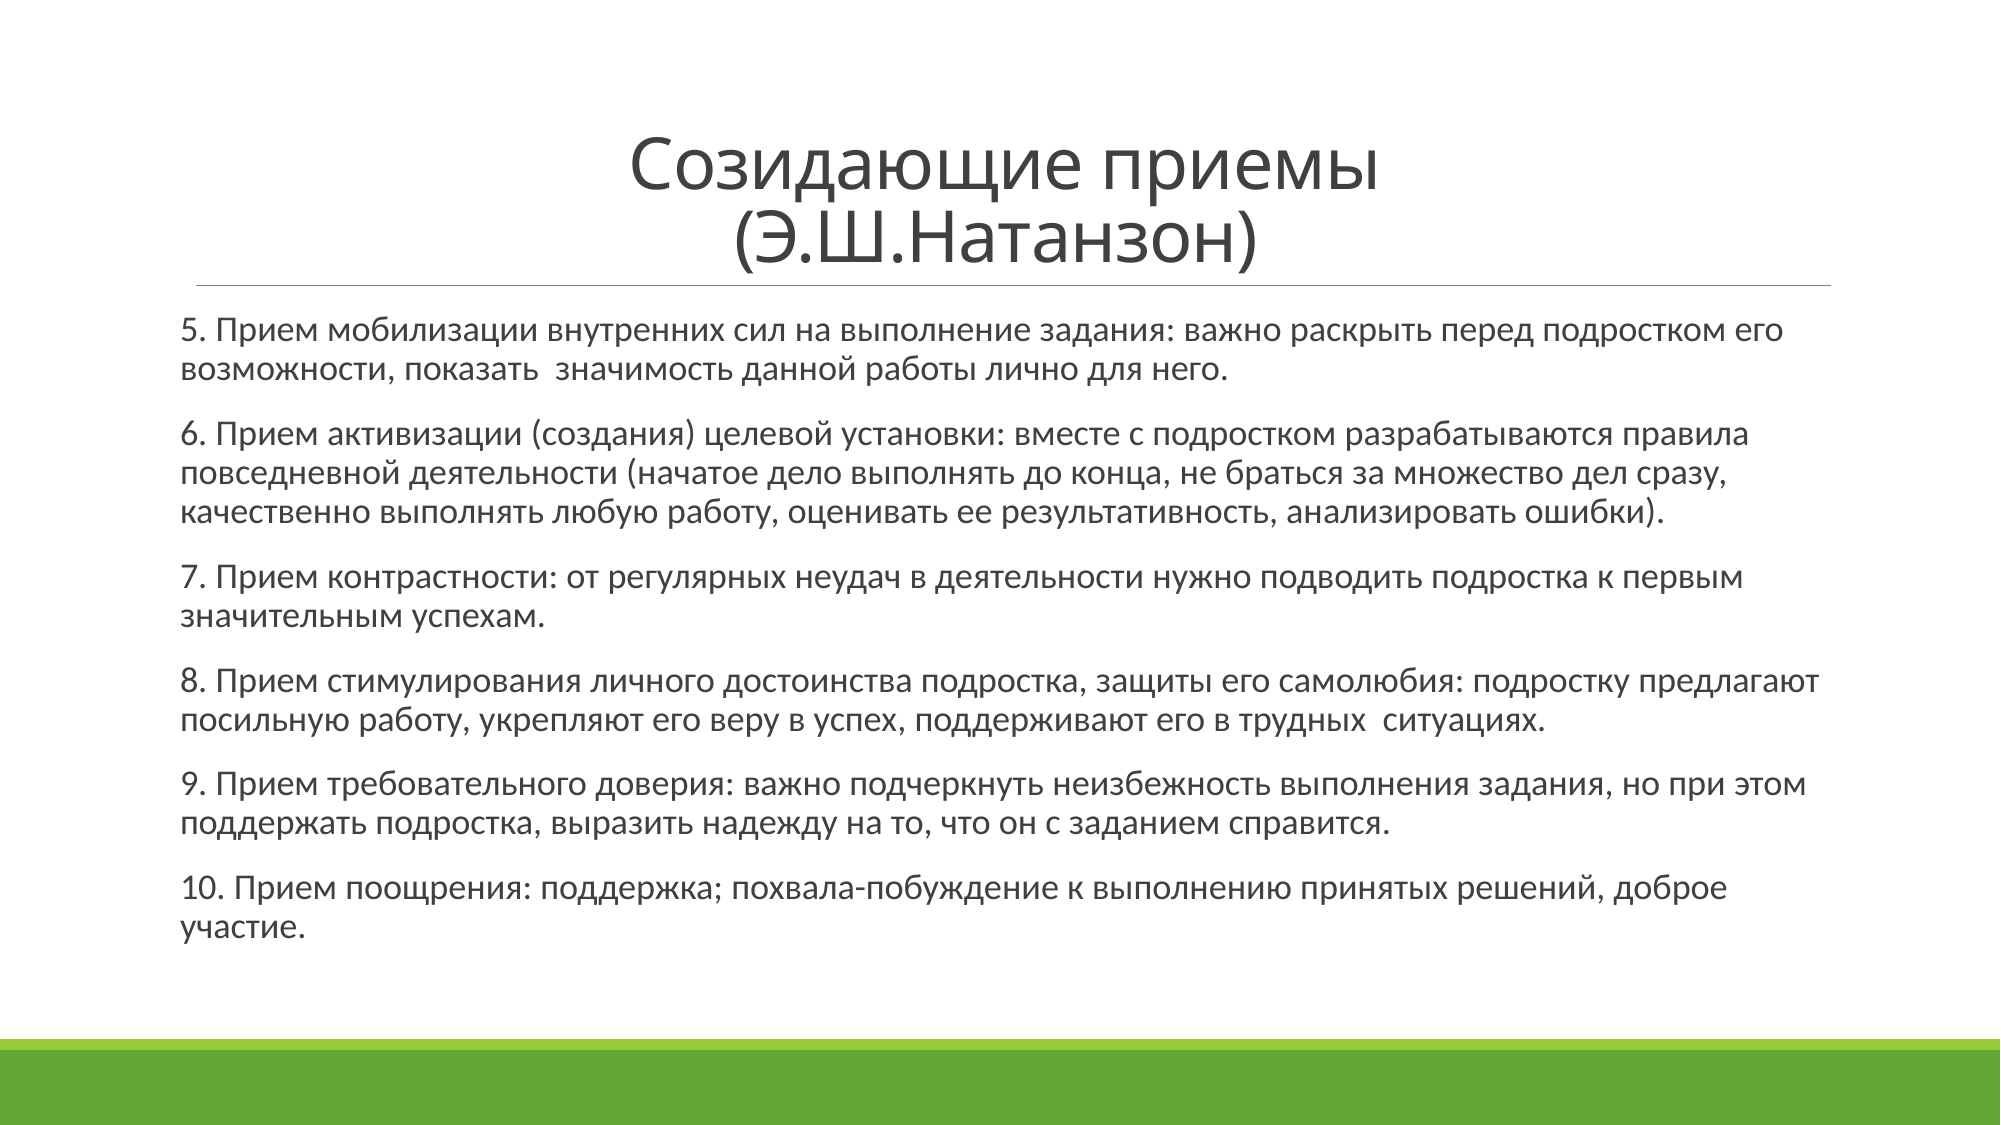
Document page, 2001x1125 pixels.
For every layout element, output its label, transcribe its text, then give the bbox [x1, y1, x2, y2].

title Созидающие приемы (Э.Ш.Натанзон) [180, 47, 1830, 285]
list 5. Прием мобилизации внутренних сил на выполнение задания: важно раскрыть перед подростком его возможности, показать значимость данной работы лично для него. 6. Прием активизации (создания) целевой установки: вместе с подростком разрабатываются правила повседневной деятельности (начатое дело выполнять до конца, не браться за множество дел сразу, качественно выполнять любую работу, оценивать ее результативность, анализировать ошибки). 7. Прием контрастности: от регулярных неудач в деятельности нужно подводить подростка к первым значительным успехам. 8. Прием стимулирования личного достоинства подростка, защиты его самолюбия: подростку предлагают посильную работу, укрепляют его веру в успех, поддерживают его в трудных ситуациях. 9. Прием требовательного доверия: важно подчеркнуть неизбежность выполнения задания, но при этом поддержать подростка, выразить надежду на то, что он с заданием справится. 10. Прием поощрения: поддержка; похвала-побуждение к выполнению принятых решений, доброе участие. [180, 302, 1830, 963]
